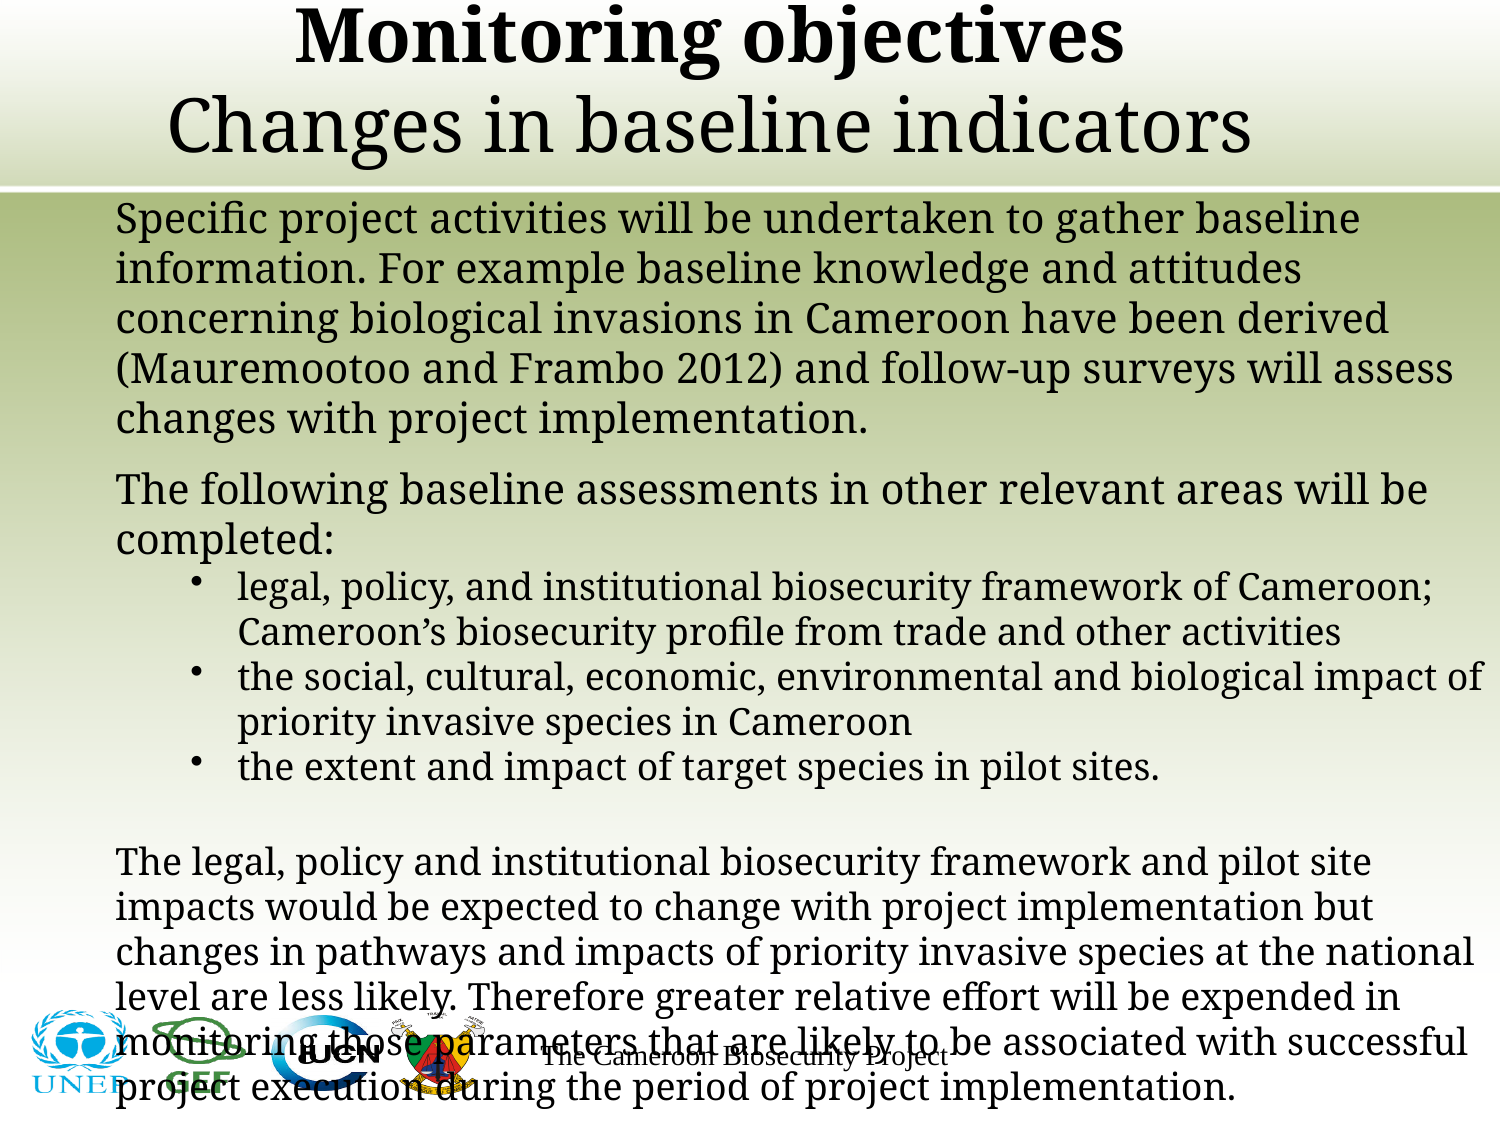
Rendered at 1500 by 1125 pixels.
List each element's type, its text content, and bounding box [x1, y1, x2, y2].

list Specific project activities will be undertaken to gather baseline information. For example baseline knowledge and attitudes concerning biological invasions in Cameroon have been derived (Mauremootoo and Frambo 2012) and follow-up surveys will assess changes with project implementation. The following baseline assessments in other relevant areas will be completed: legal, policy, and institutional biosecurity framework of Cameroon; Cameroon’s biosecurity profile from trade and other activities the social, cultural, economic, environmental and biological impact of priority invasive species in Cameroon the extent and impact of target species in pilot sites. The legal, policy and institutional biosecurity framework and pilot site impacts would be expected to change with project implementation but changes in pathways and impacts of priority invasive species at the national level are less likely. Therefore greater relative effort will be expended in monitoring those parameters that are likely to be associated with successful project execution during the period of project implementation. [100, 184, 1500, 960]
picture [0, 0, 1500, 1125]
footer The Cameroon Biosecurity Project [431, 1029, 1059, 1077]
title Monitoring objectives Changes in baseline indicators [32, 42, 1388, 175]
